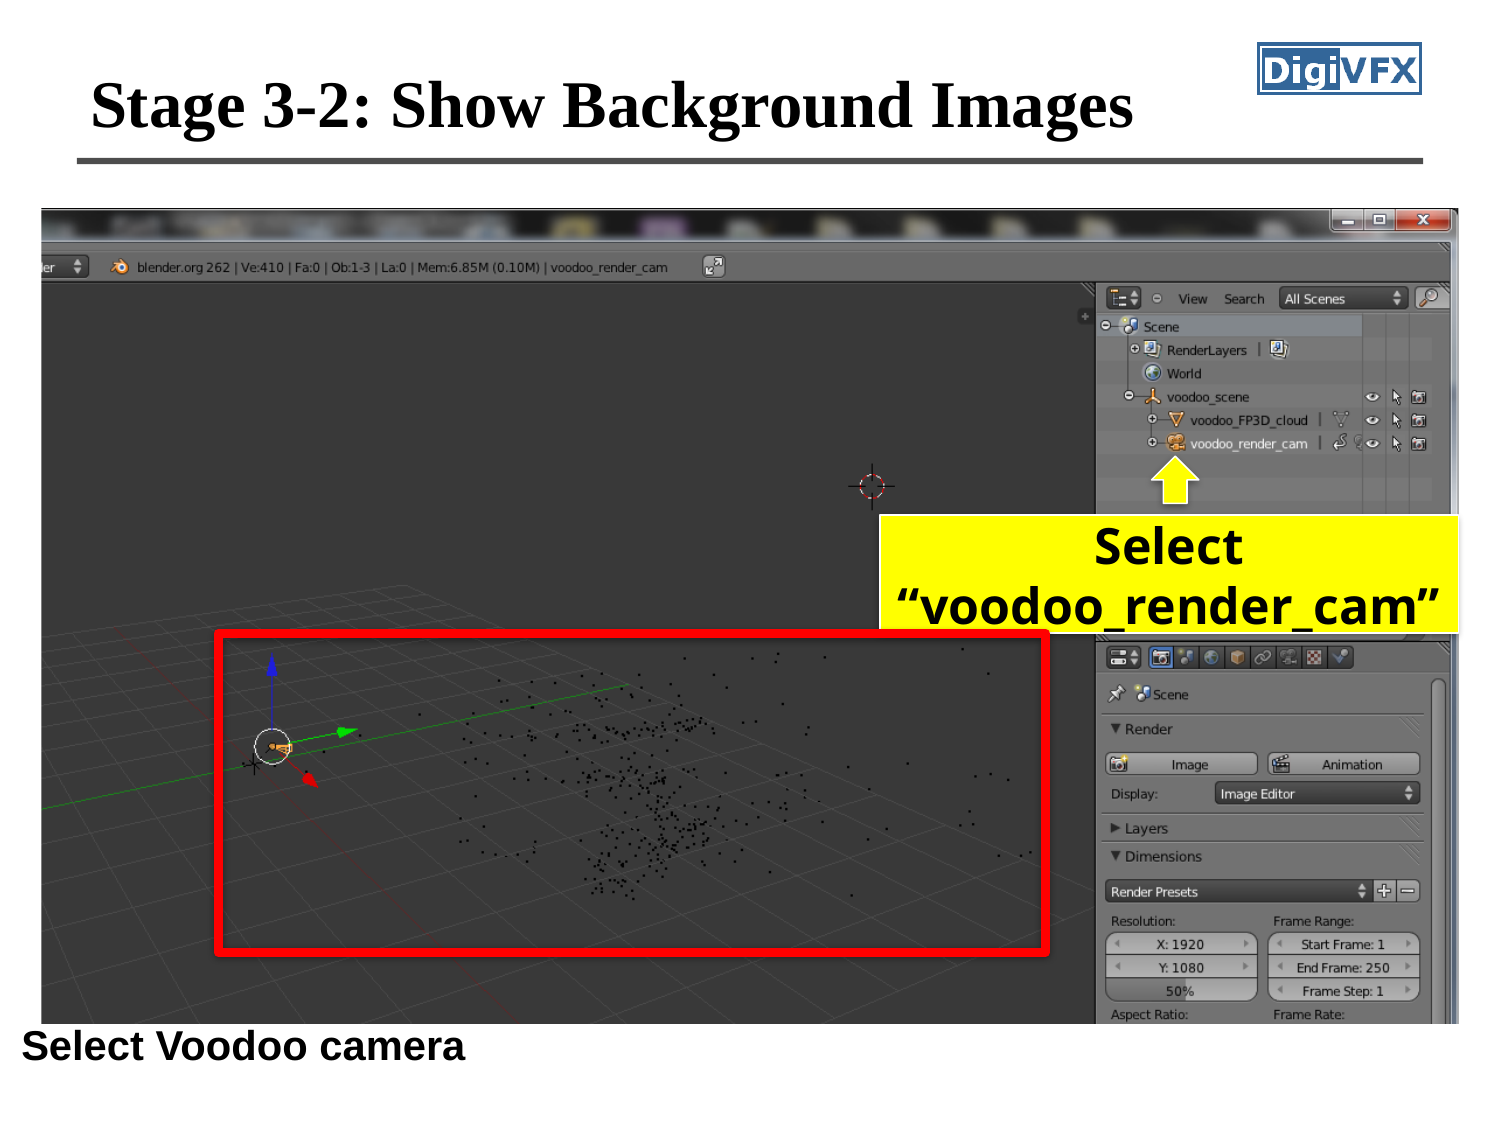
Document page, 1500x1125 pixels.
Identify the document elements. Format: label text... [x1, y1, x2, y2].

title Stage 3-2: Show Background Images [74, 7, 1426, 196]
text_box Select Voodoo camera [6, 1011, 481, 1077]
picture [40, 207, 1459, 1024]
